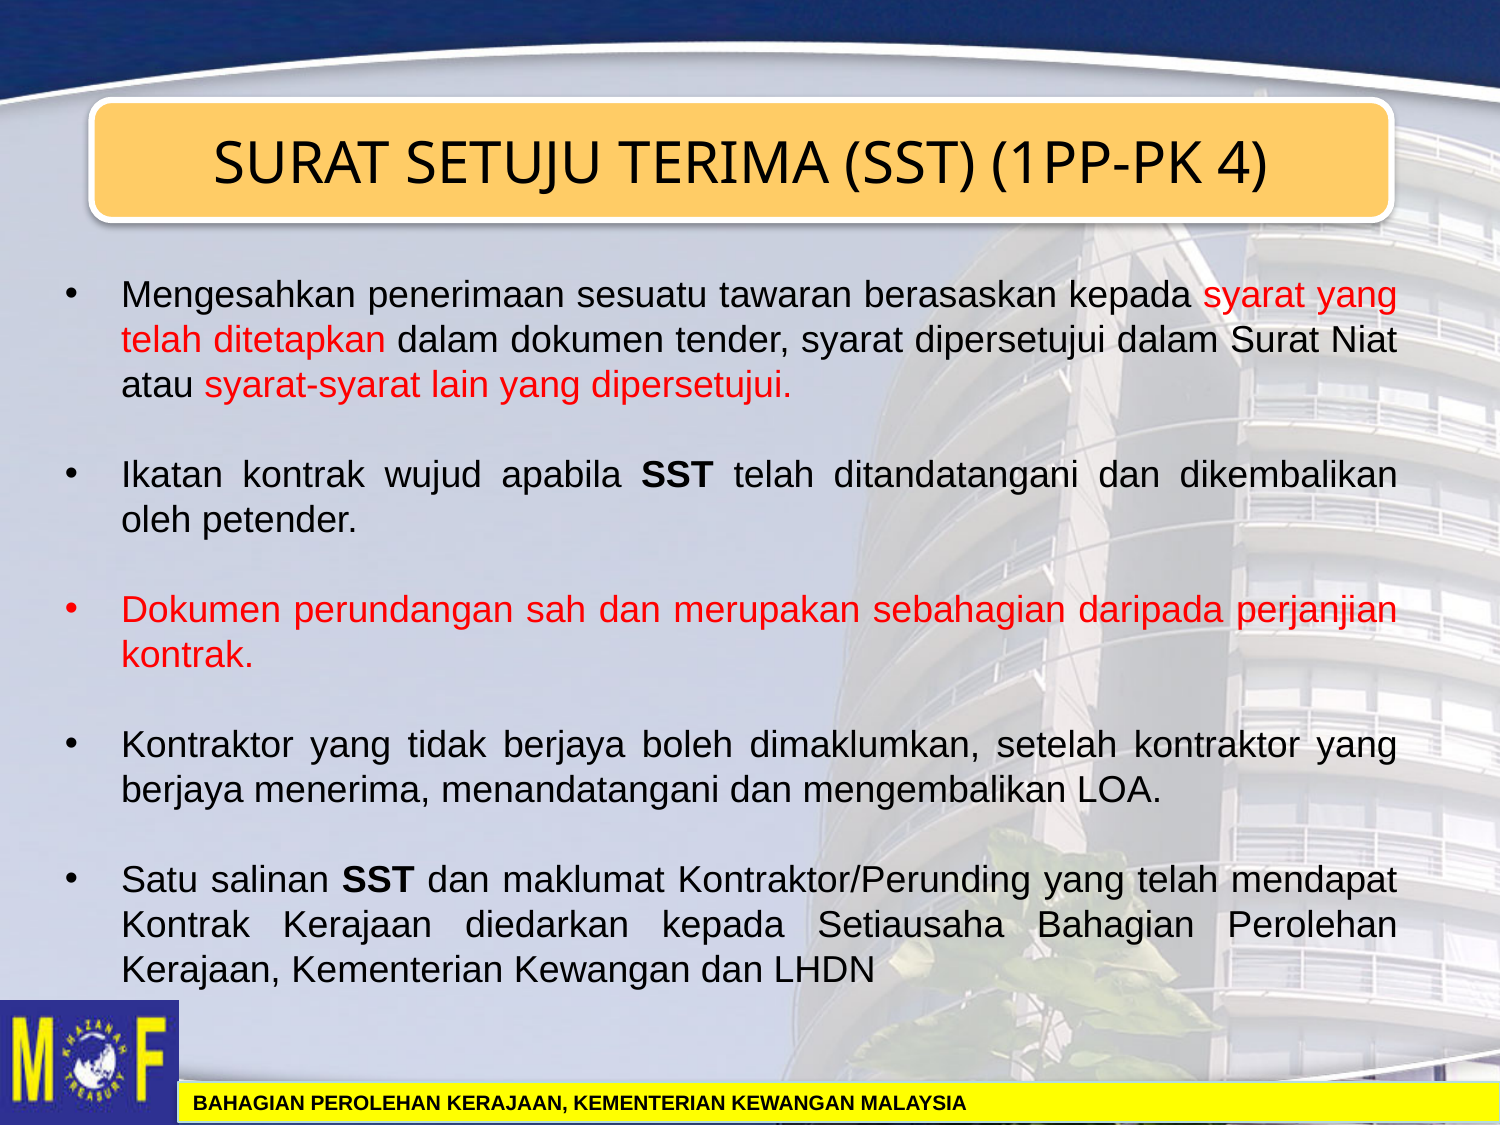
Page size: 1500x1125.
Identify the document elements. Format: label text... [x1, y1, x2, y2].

text_box SURAT SETUJU TERIMA (SST) (1PP-PK 4) [88, 96, 1395, 224]
picture [0, 0, 1500, 1125]
text_box Mengesahkan penerimaan sesuatu tawaran berasaskan kepada syarat yang telah ditetapkan dalam dokumen tender, syarat dipersetujui dalam Surat Niat atau syarat-syarat lain yang dipersetujui. Ikatan kontrak wujud apabila SST telah ditandatangani dan dikembalikan oleh petender. Dokumen perundangan sah dan merupakan sebahagian daripada perjanjian kontrak. Kontraktor yang tidak berjaya boleh dimaklumkan, setelah kontraktor yang berjaya menerima, menandatangani dan mengembalikan LOA. Satu salinan SST dan maklumat Kontraktor/Perunding yang telah mendapat Kontrak Kerajaan diedarkan kepada Setiausaha Bahagian Perolehan Kerajaan, Kementerian Kewangan dan LHDN [49, 262, 1413, 1080]
text_box BAHAGIAN PEROLEHAN KERAJAAN, KEMENTERIAN KEWANGAN MALAYSIA [182, 1081, 1500, 1123]
